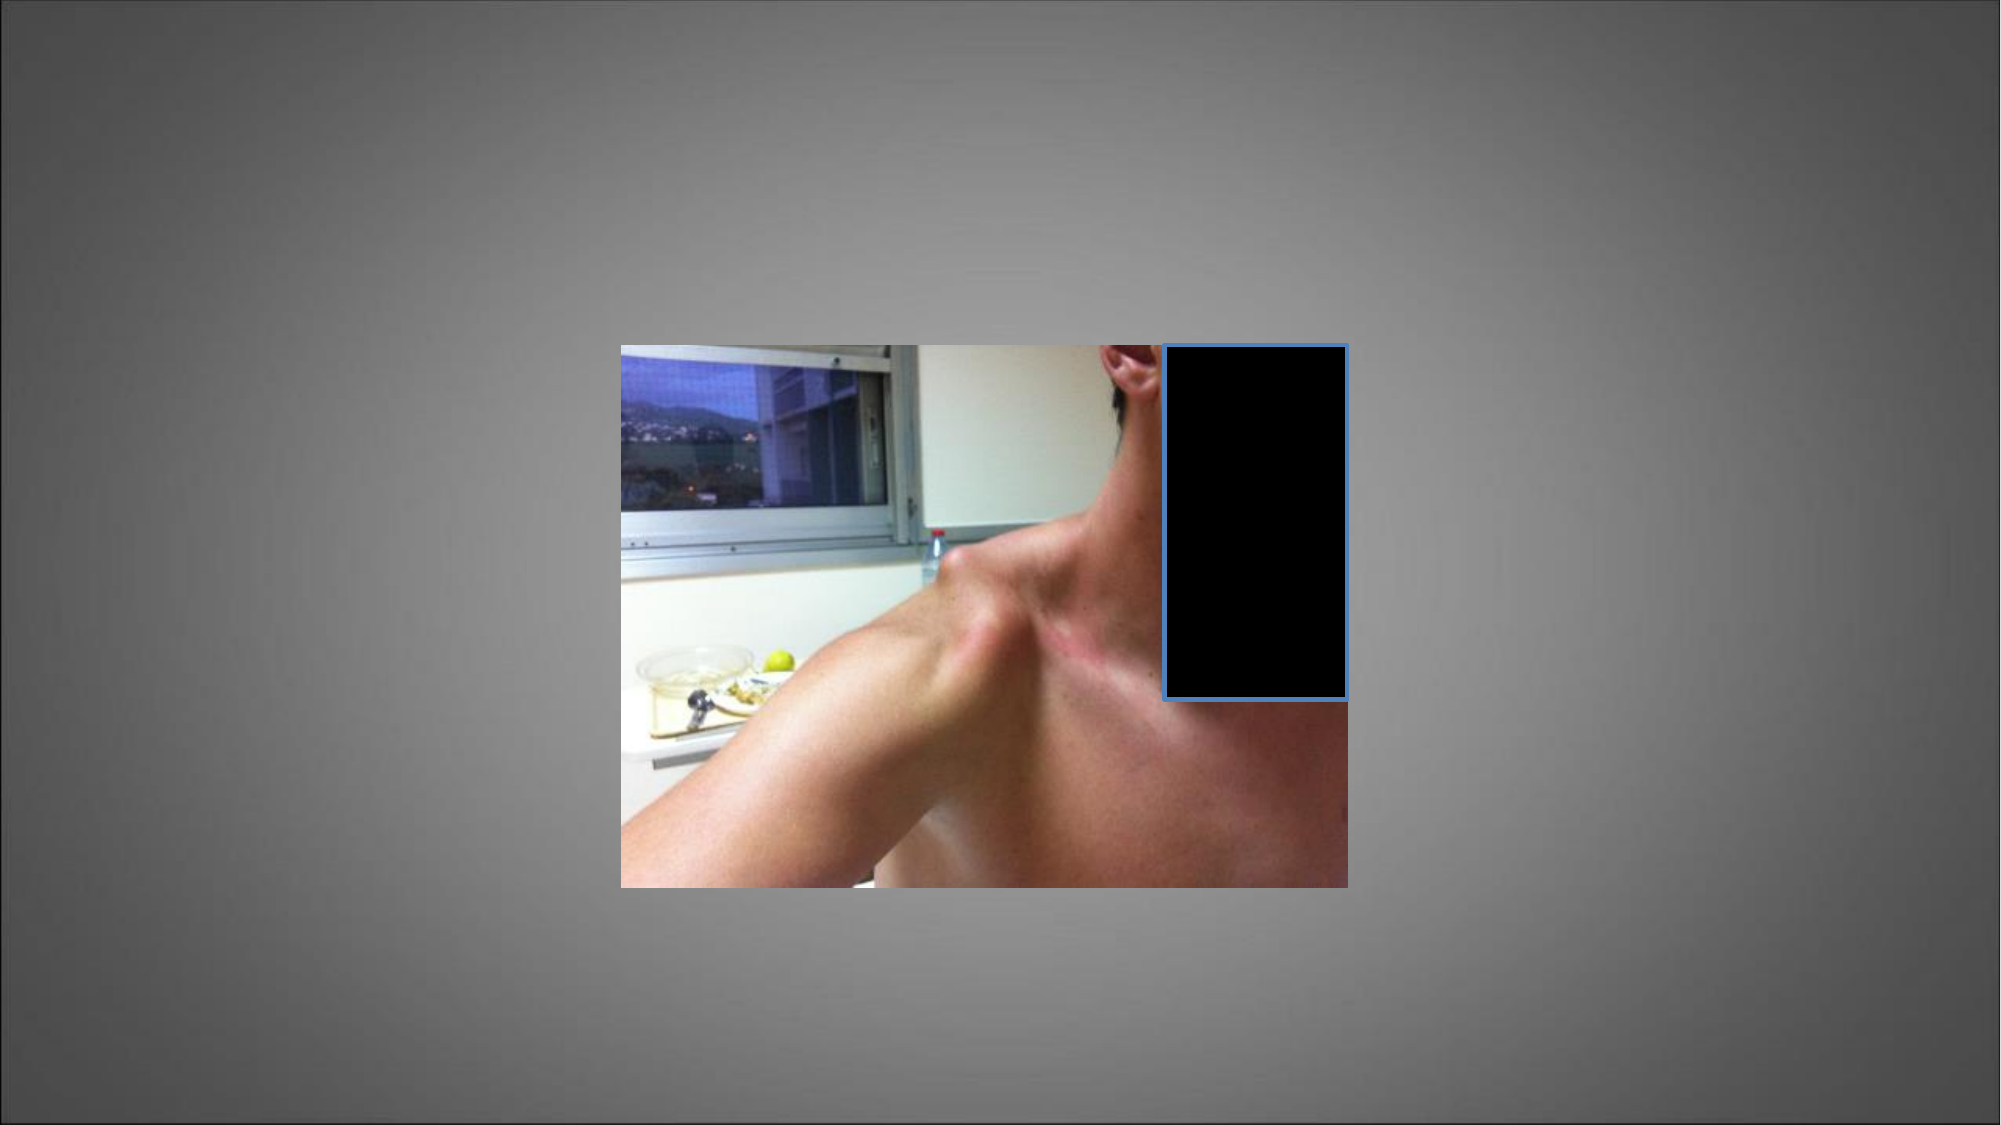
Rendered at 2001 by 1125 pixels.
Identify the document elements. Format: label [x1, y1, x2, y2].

picture [0, 0, 2001, 1125]
text_box [620, 344, 1348, 888]
